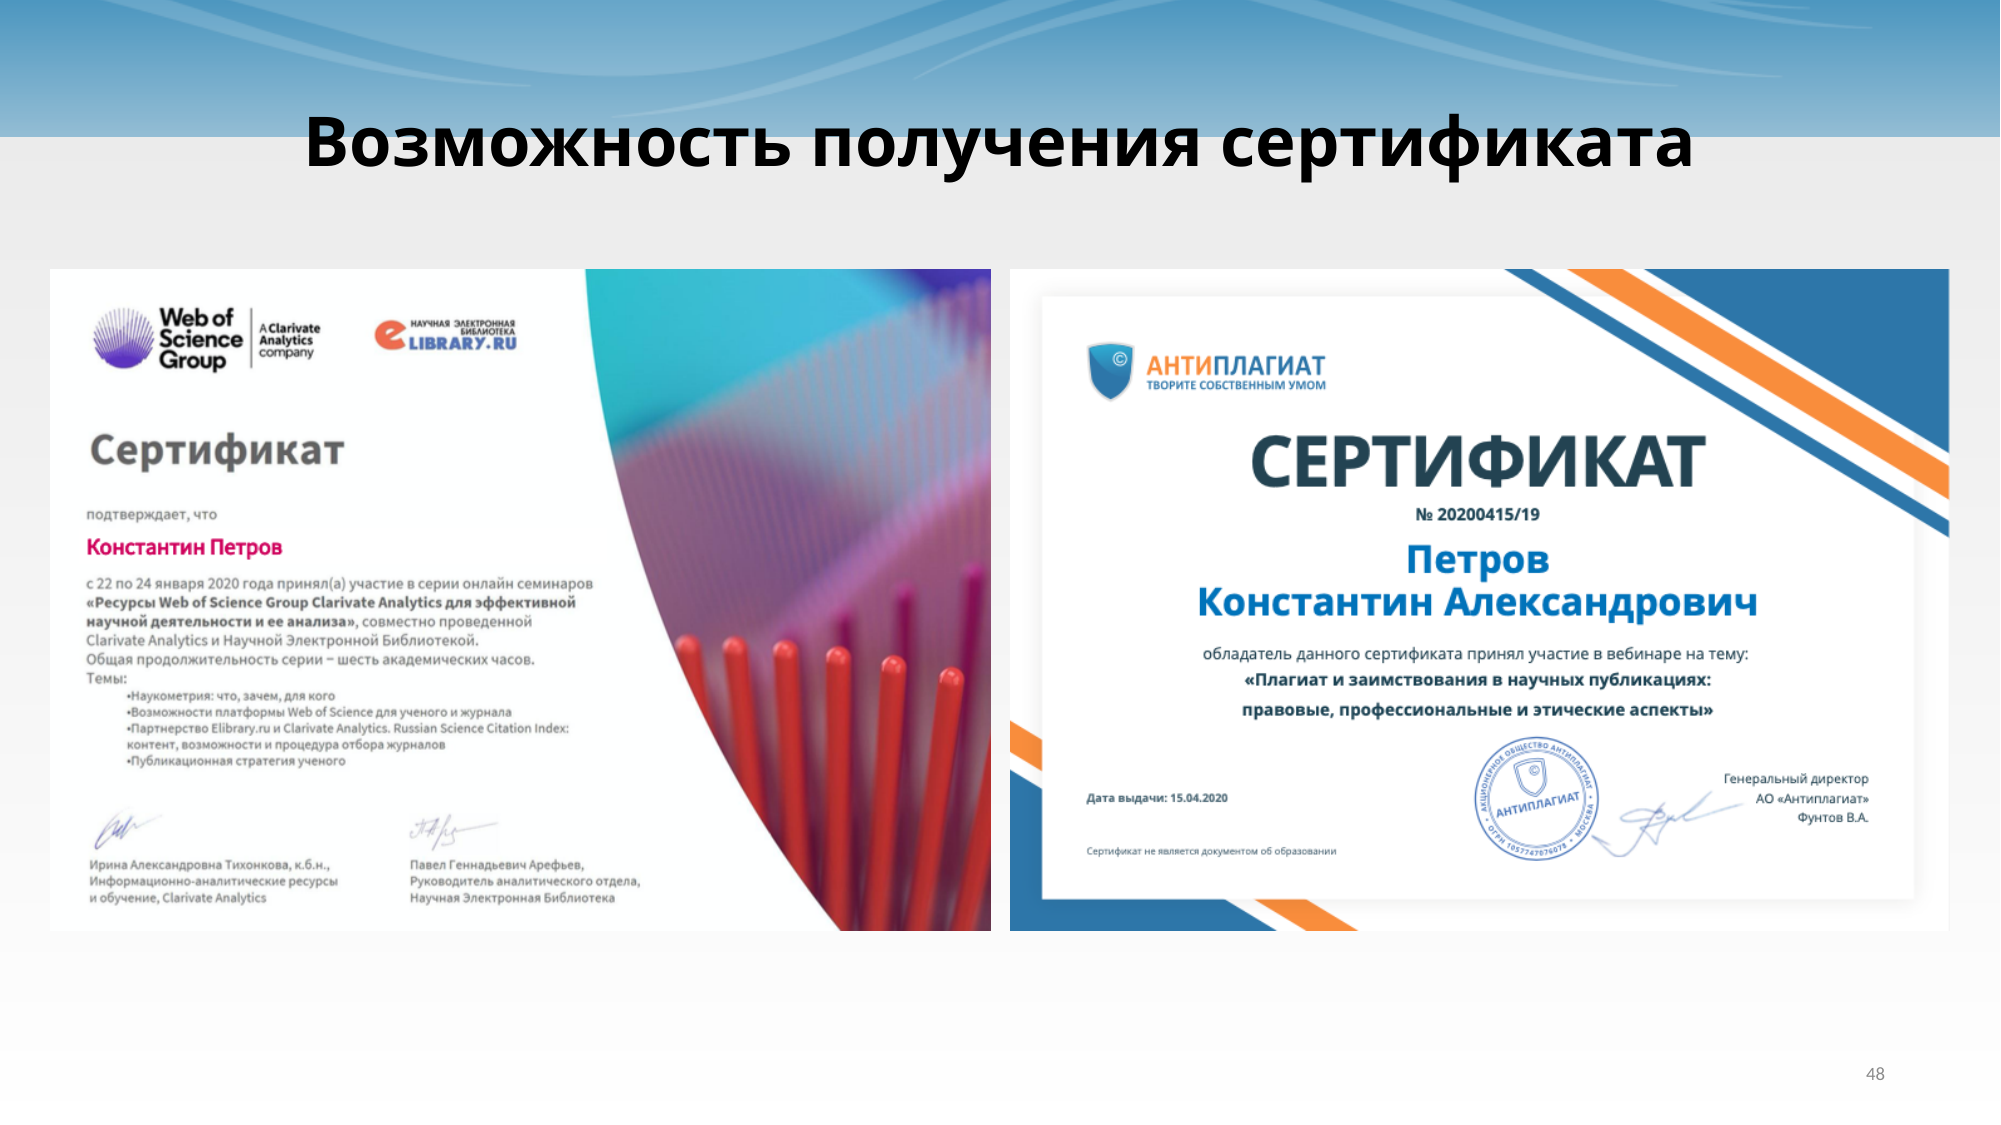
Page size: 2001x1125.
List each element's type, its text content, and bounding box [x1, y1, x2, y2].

slide_number 48 [1433, 1042, 1900, 1103]
picture [0, 0, 2000, 137]
picture [1009, 269, 1950, 931]
title Возможность получения сертификата [99, 44, 1901, 233]
picture [49, 269, 991, 931]
